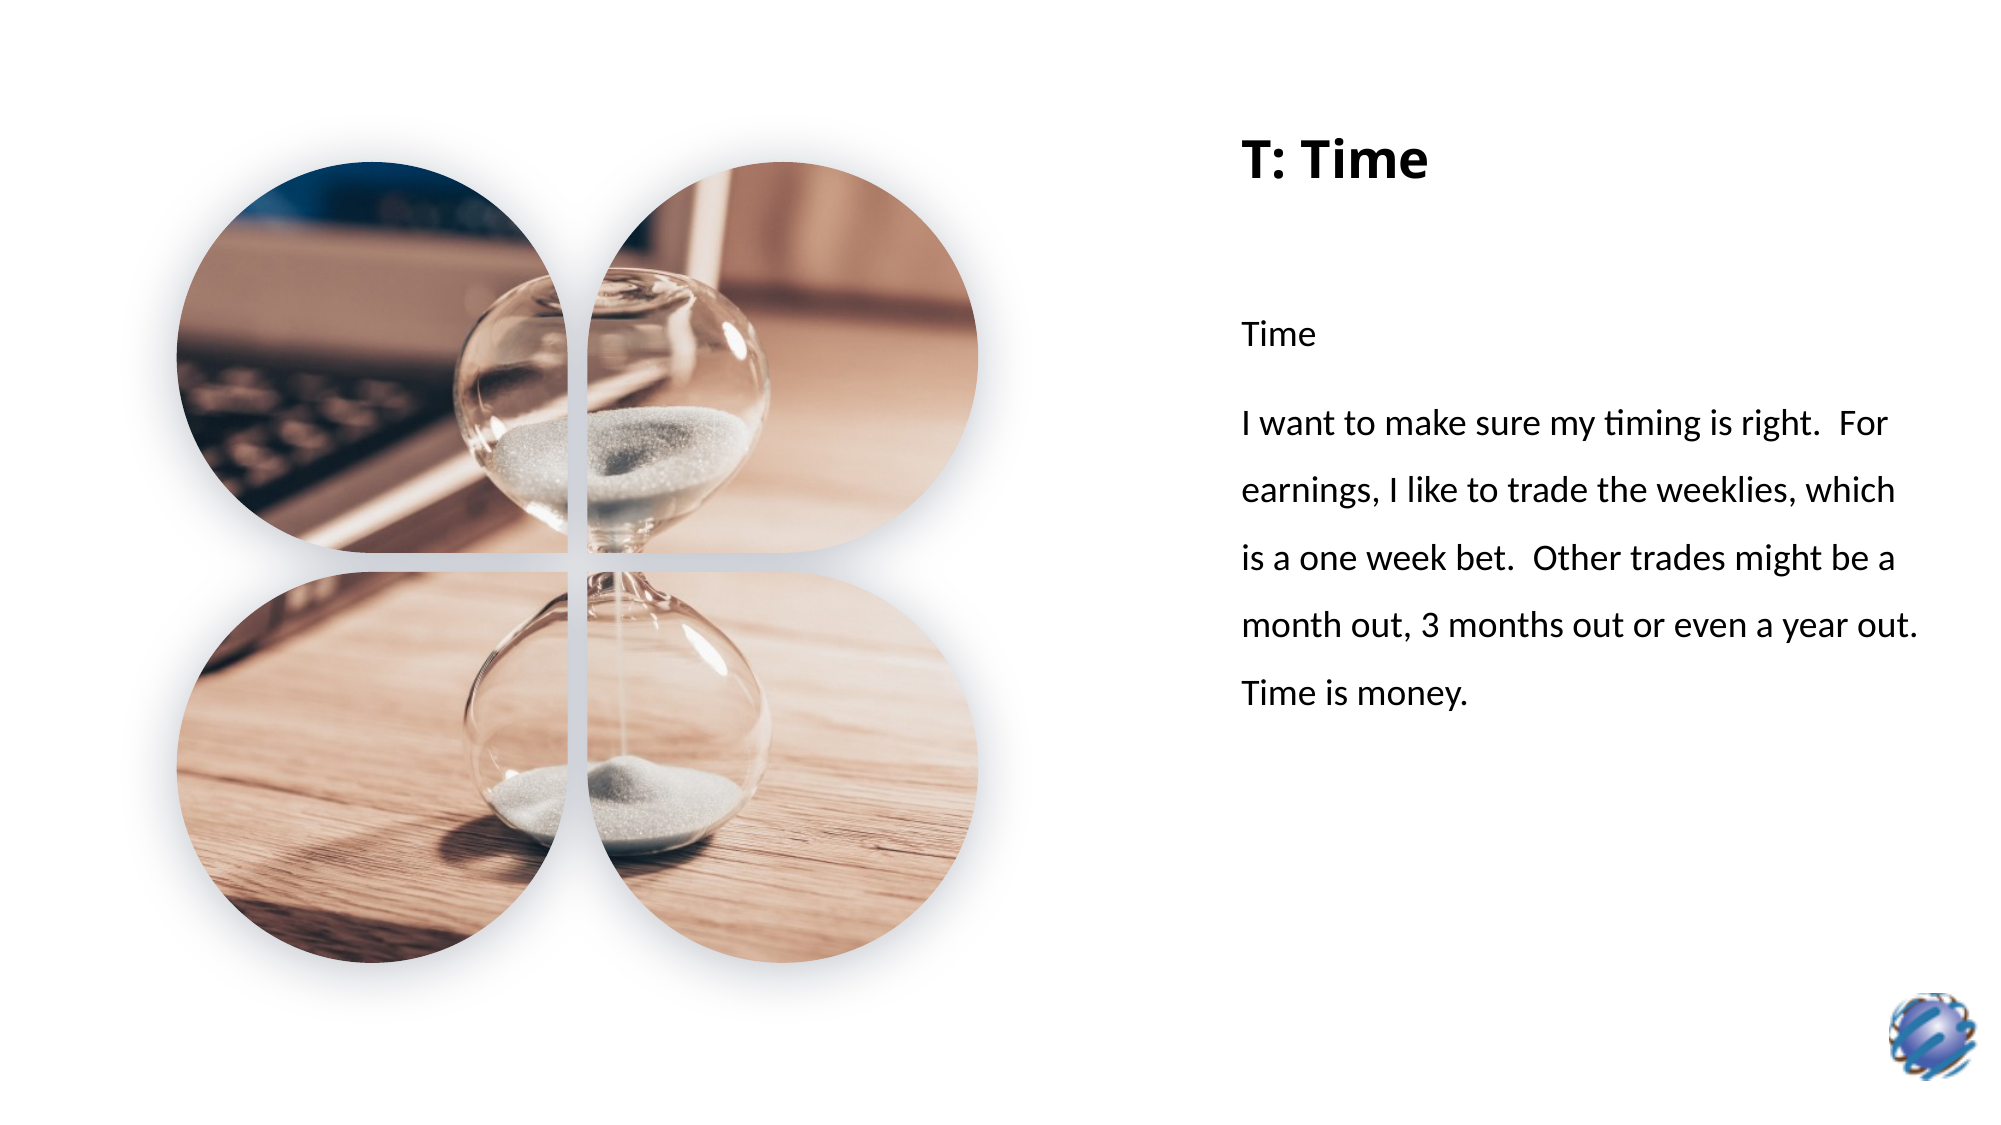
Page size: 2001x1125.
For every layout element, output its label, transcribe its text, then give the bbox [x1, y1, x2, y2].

picture [176, 161, 979, 963]
title T: Time [1226, 109, 1463, 215]
list Time I want to make sure my timing is right. For earnings, I like to trade the weeklies, which is a one week bet. Other trades might be a month out, 3 months out or even a year out. Time is money. [1226, 306, 1936, 819]
picture [1889, 993, 1982, 1081]
